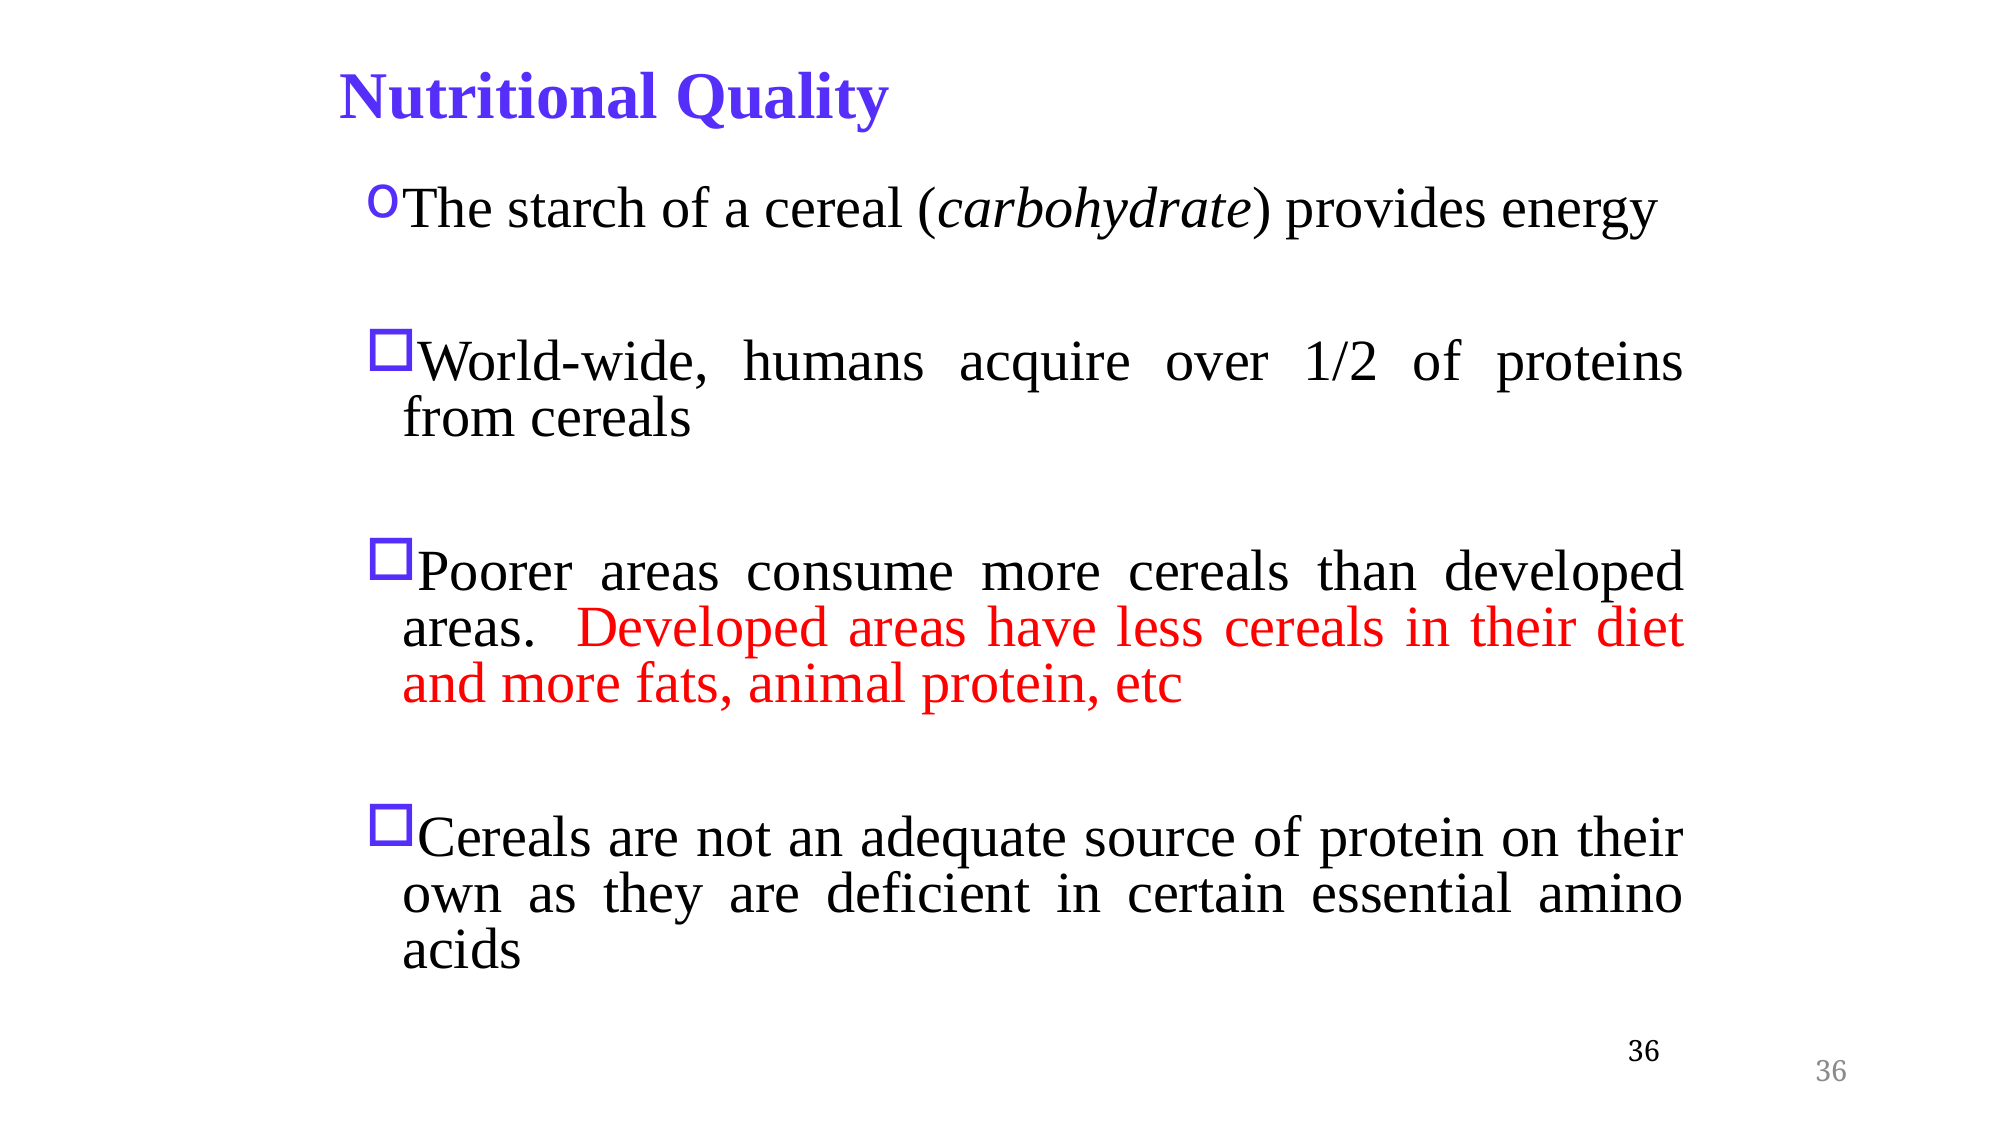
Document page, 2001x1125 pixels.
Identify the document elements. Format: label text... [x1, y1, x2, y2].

text_box 36 [1325, 1024, 1675, 1103]
list The starch of a cereal (carbohydrate) provides energy World-wide, humans acquire over 1/2 of proteins from cereals Poorer areas consume more cereals than developed areas. Developed areas have less cereals in their diet and more fats, animal protein, etc Cereals are not an adequate source of protein on their own as they are deficient in certain essential amino acids [350, 174, 1700, 1075]
title Nutritional Quality [324, 45, 1675, 150]
slide_number 36 [1675, 1042, 1863, 1103]
